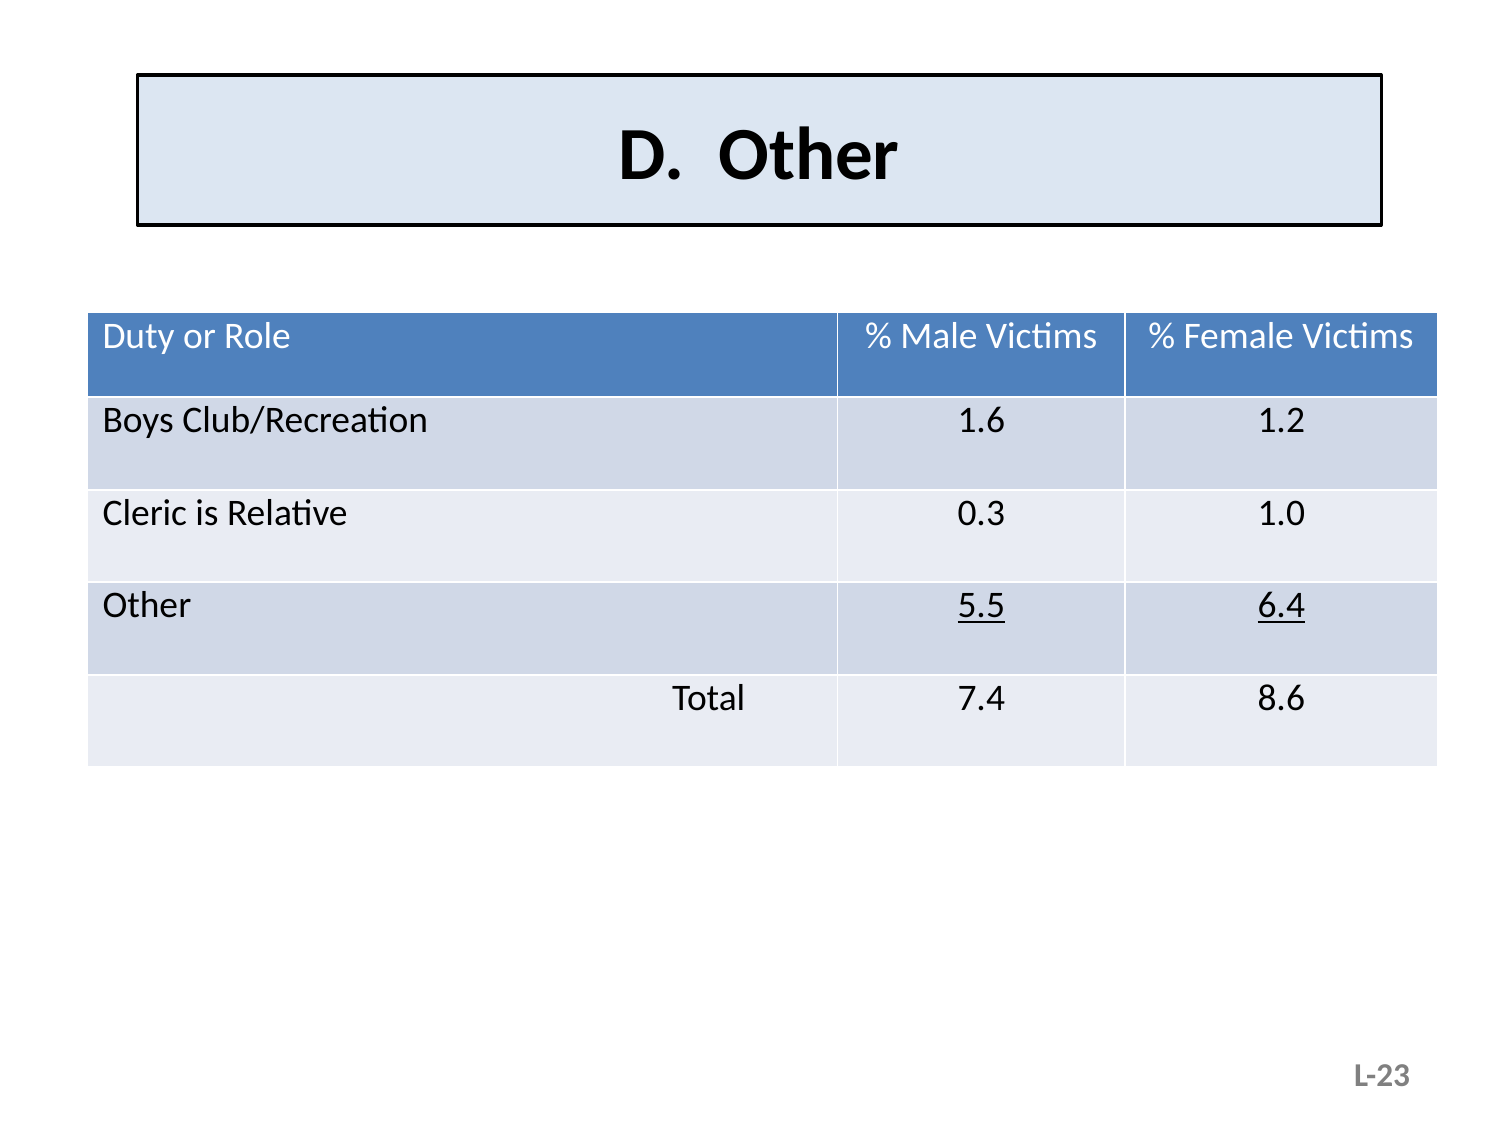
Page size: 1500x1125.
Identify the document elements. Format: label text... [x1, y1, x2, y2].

table_cell 1.6 [838, 398, 1124, 489]
table_header % Male Victims [838, 313, 1124, 396]
table_cell 1.2 [1126, 398, 1437, 489]
table_cell 1.0 [1126, 491, 1437, 581]
table_cell Boys Club/Recreation [88, 398, 837, 489]
table_cell 0.3 [838, 491, 1124, 581]
table_cell Total [88, 676, 837, 766]
slide_number L-23 [1074, 1042, 1425, 1103]
table_cell 6.4 [1126, 583, 1437, 674]
table_cell Other [88, 583, 837, 674]
title D. Other [137, 75, 1382, 225]
table_cell 5.5 [838, 583, 1124, 674]
table_header % Female Victims [1126, 313, 1437, 396]
table_cell 7.4 [838, 676, 1124, 766]
table_header Duty or Role [88, 313, 837, 396]
table_cell 8.6 [1126, 676, 1437, 766]
table_cell Cleric is Relative [88, 491, 837, 581]
